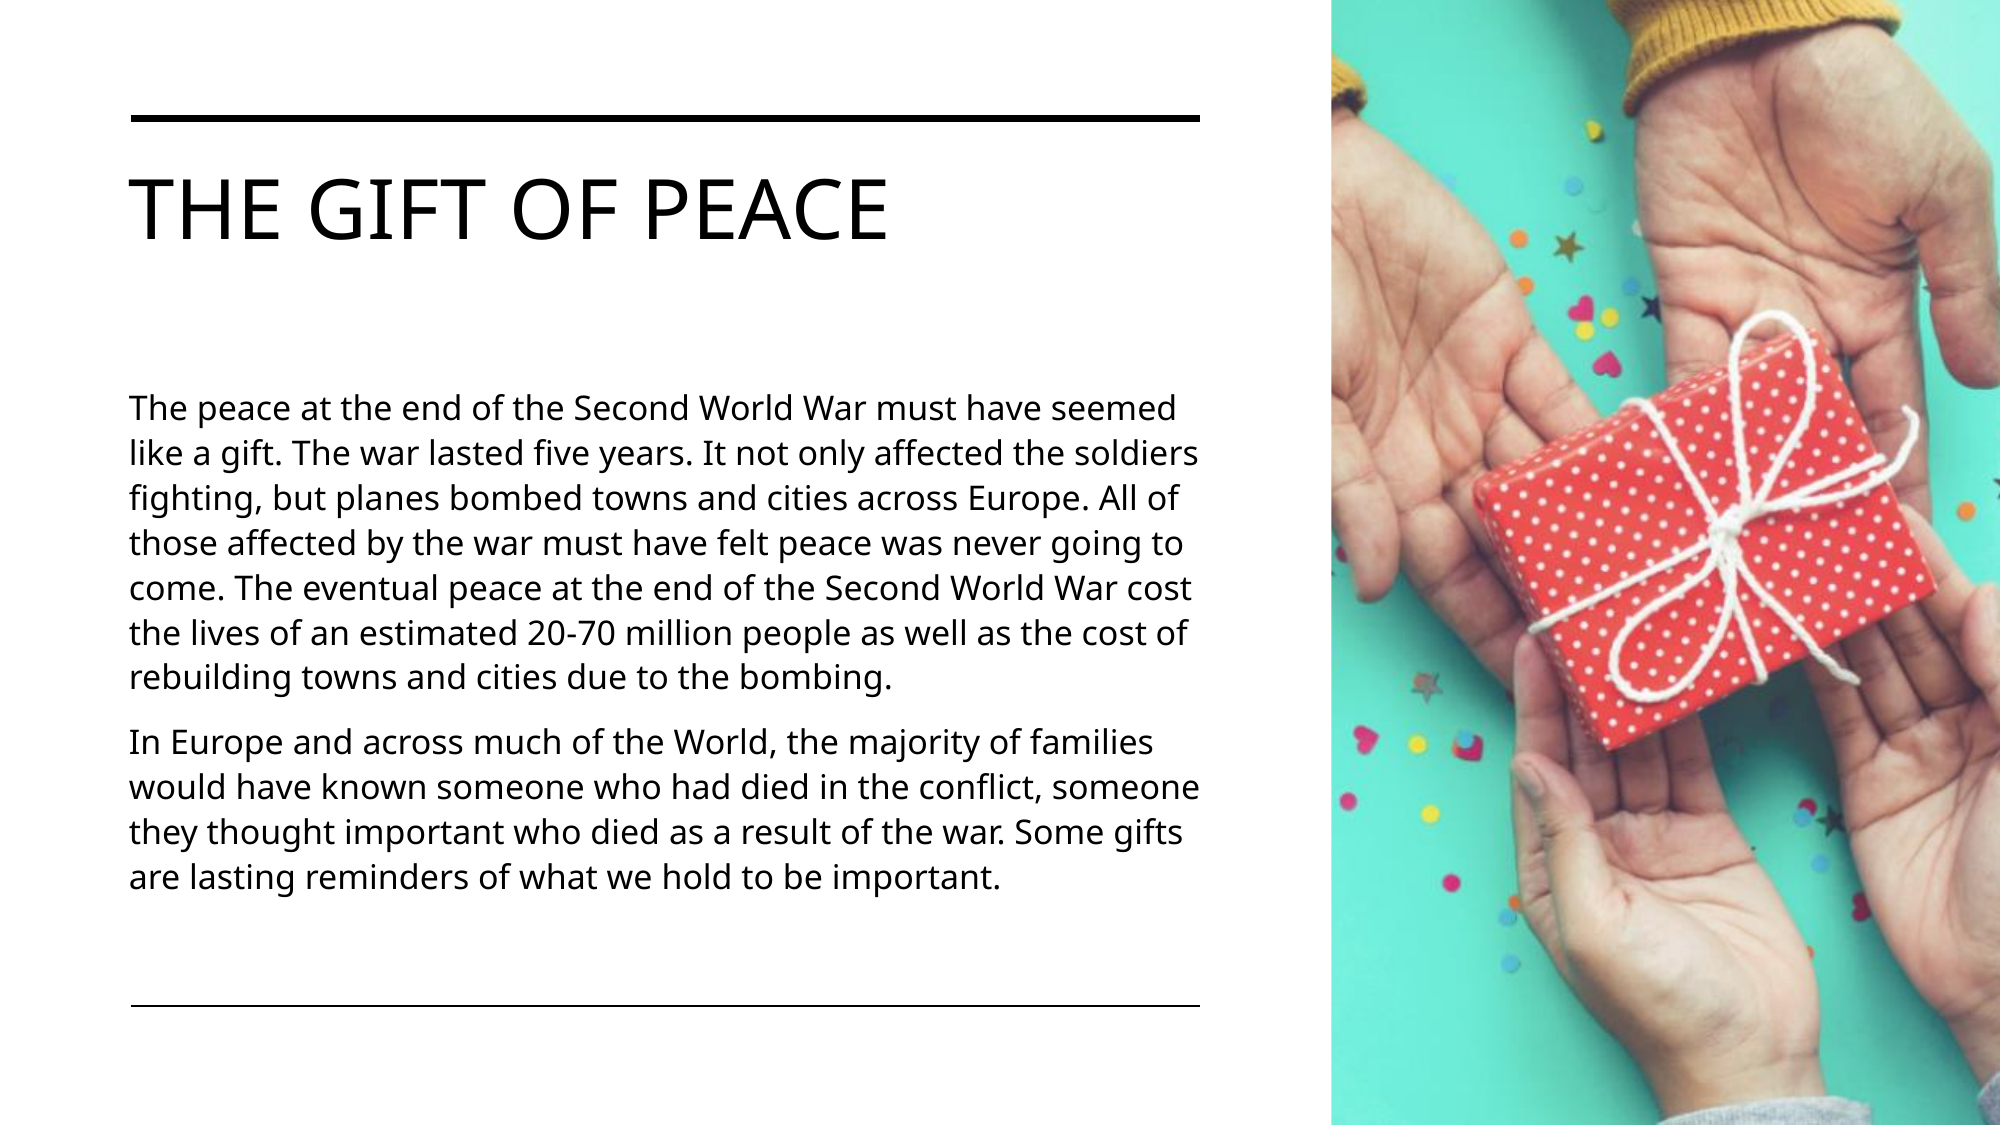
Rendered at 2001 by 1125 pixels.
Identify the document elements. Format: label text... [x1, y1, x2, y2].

list The peace at the end of the Second World War must have seemed like a gift. The war lasted five years. It not only affected the soldiers fighting, but planes bombed towns and cities across Europe. All of those affected by the war must have felt peace was never going to come. The eventual peace at the end of the Second World War cost the lives of an estimated 20-70 million people as well as the cost of rebuilding towns and cities due to the bombing. In Europe and across much of the World, the majority of families would have known someone who had died in the conflict, someone they thought important who died as a result of the war. Some gifts are lasting reminders of what we hold to be important. [114, 375, 1225, 974]
title The Gift of peace [113, 148, 1213, 375]
picture [1331, 0, 2000, 1125]
text_box [0, 0, 1331, 1125]
